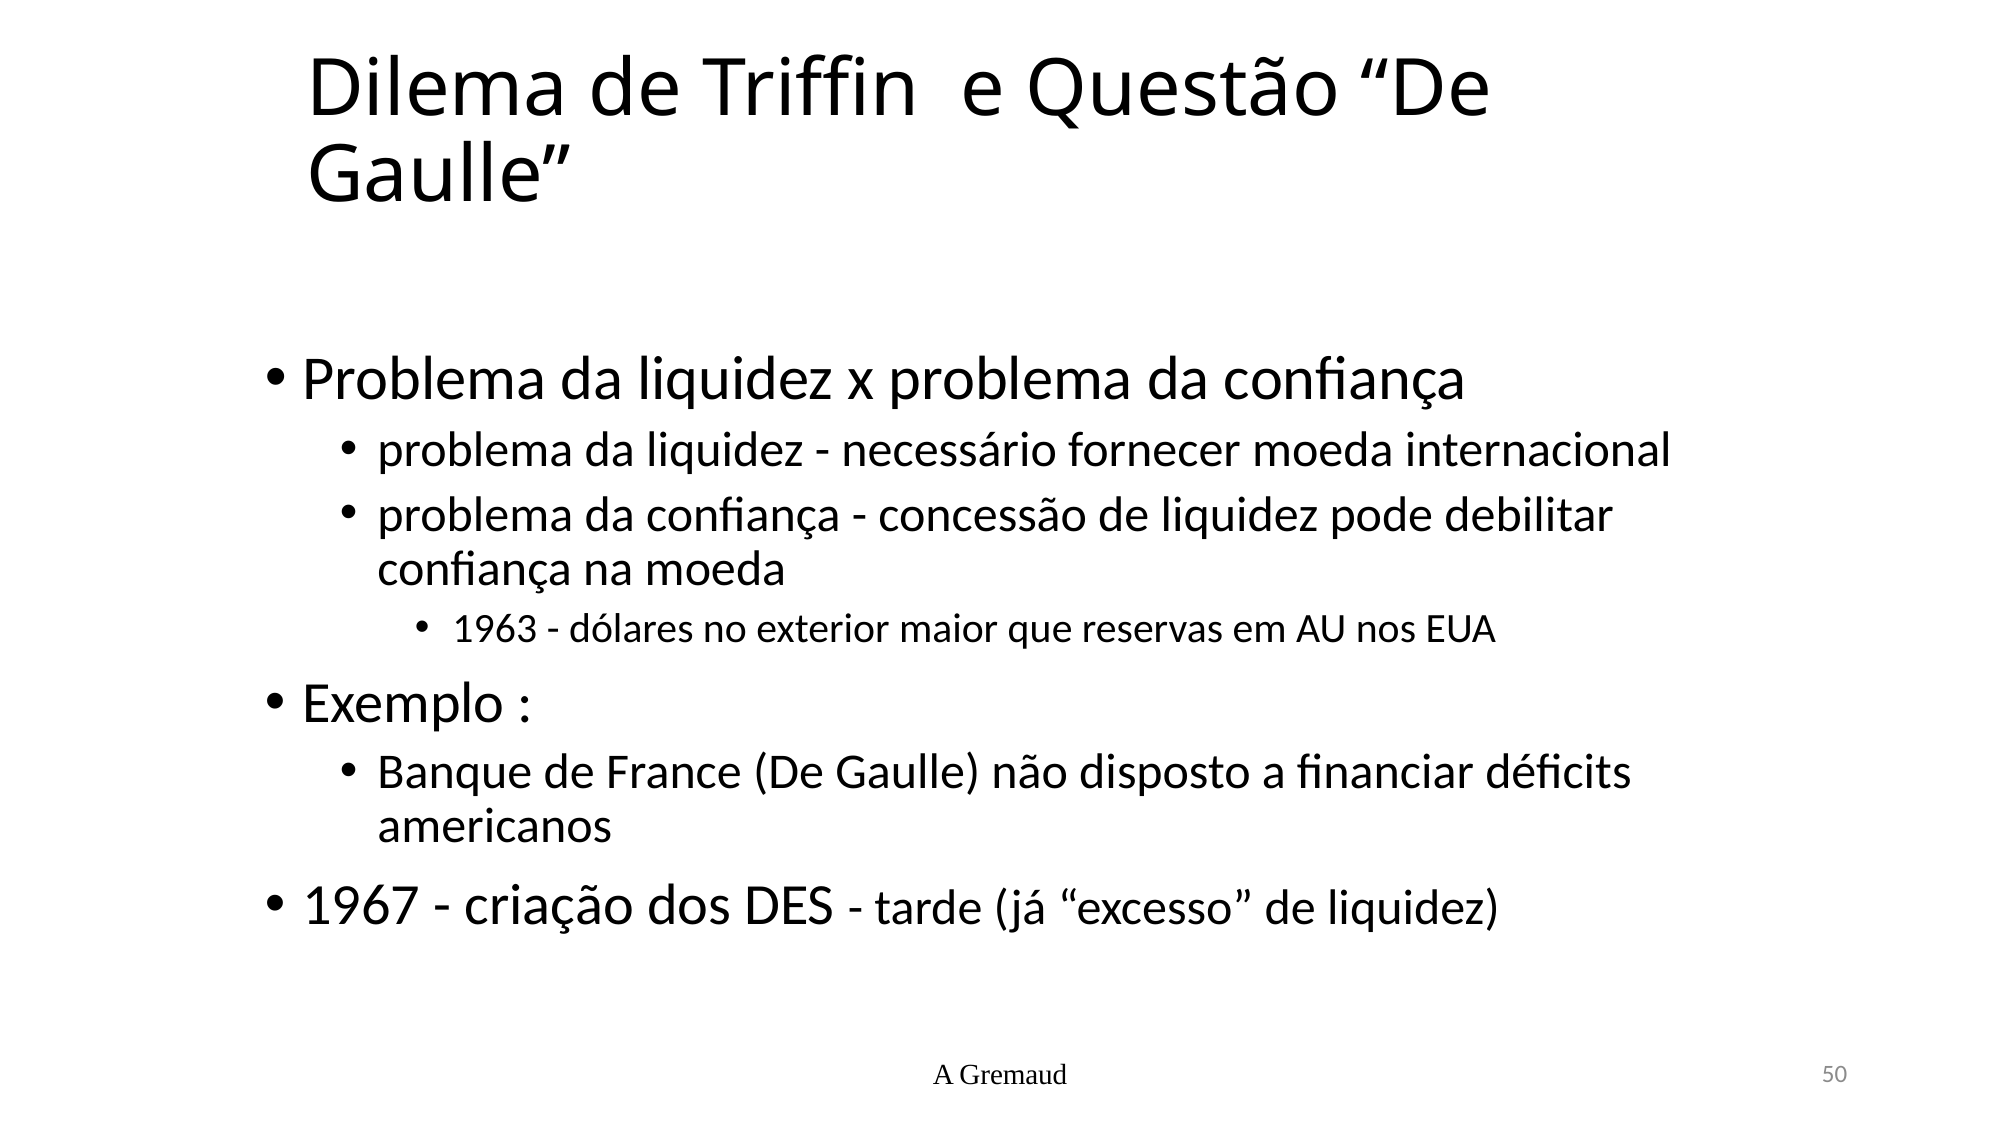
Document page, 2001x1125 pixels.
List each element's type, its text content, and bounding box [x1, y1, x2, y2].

footer A Gremaud [662, 1071, 1338, 1103]
slide_number 50 [1412, 1042, 1863, 1103]
list Problema da liquidez x problema da confiança problema da liquidez - necessário fornecer moeda internacional problema da confiança - concessão de liquidez pode debilitar confiança na moeda 1963 - dólares no exterior maior que reservas em AU nos EUA Exemplo : Banque de France (De Gaulle) não disposto a financiar déficits americanos 1967 - criação dos DES - tarde (já “excesso” de liquidez) [249, 338, 1738, 1071]
title Dilema de Triffin e Questão “De Gaulle” [291, 78, 1688, 188]
